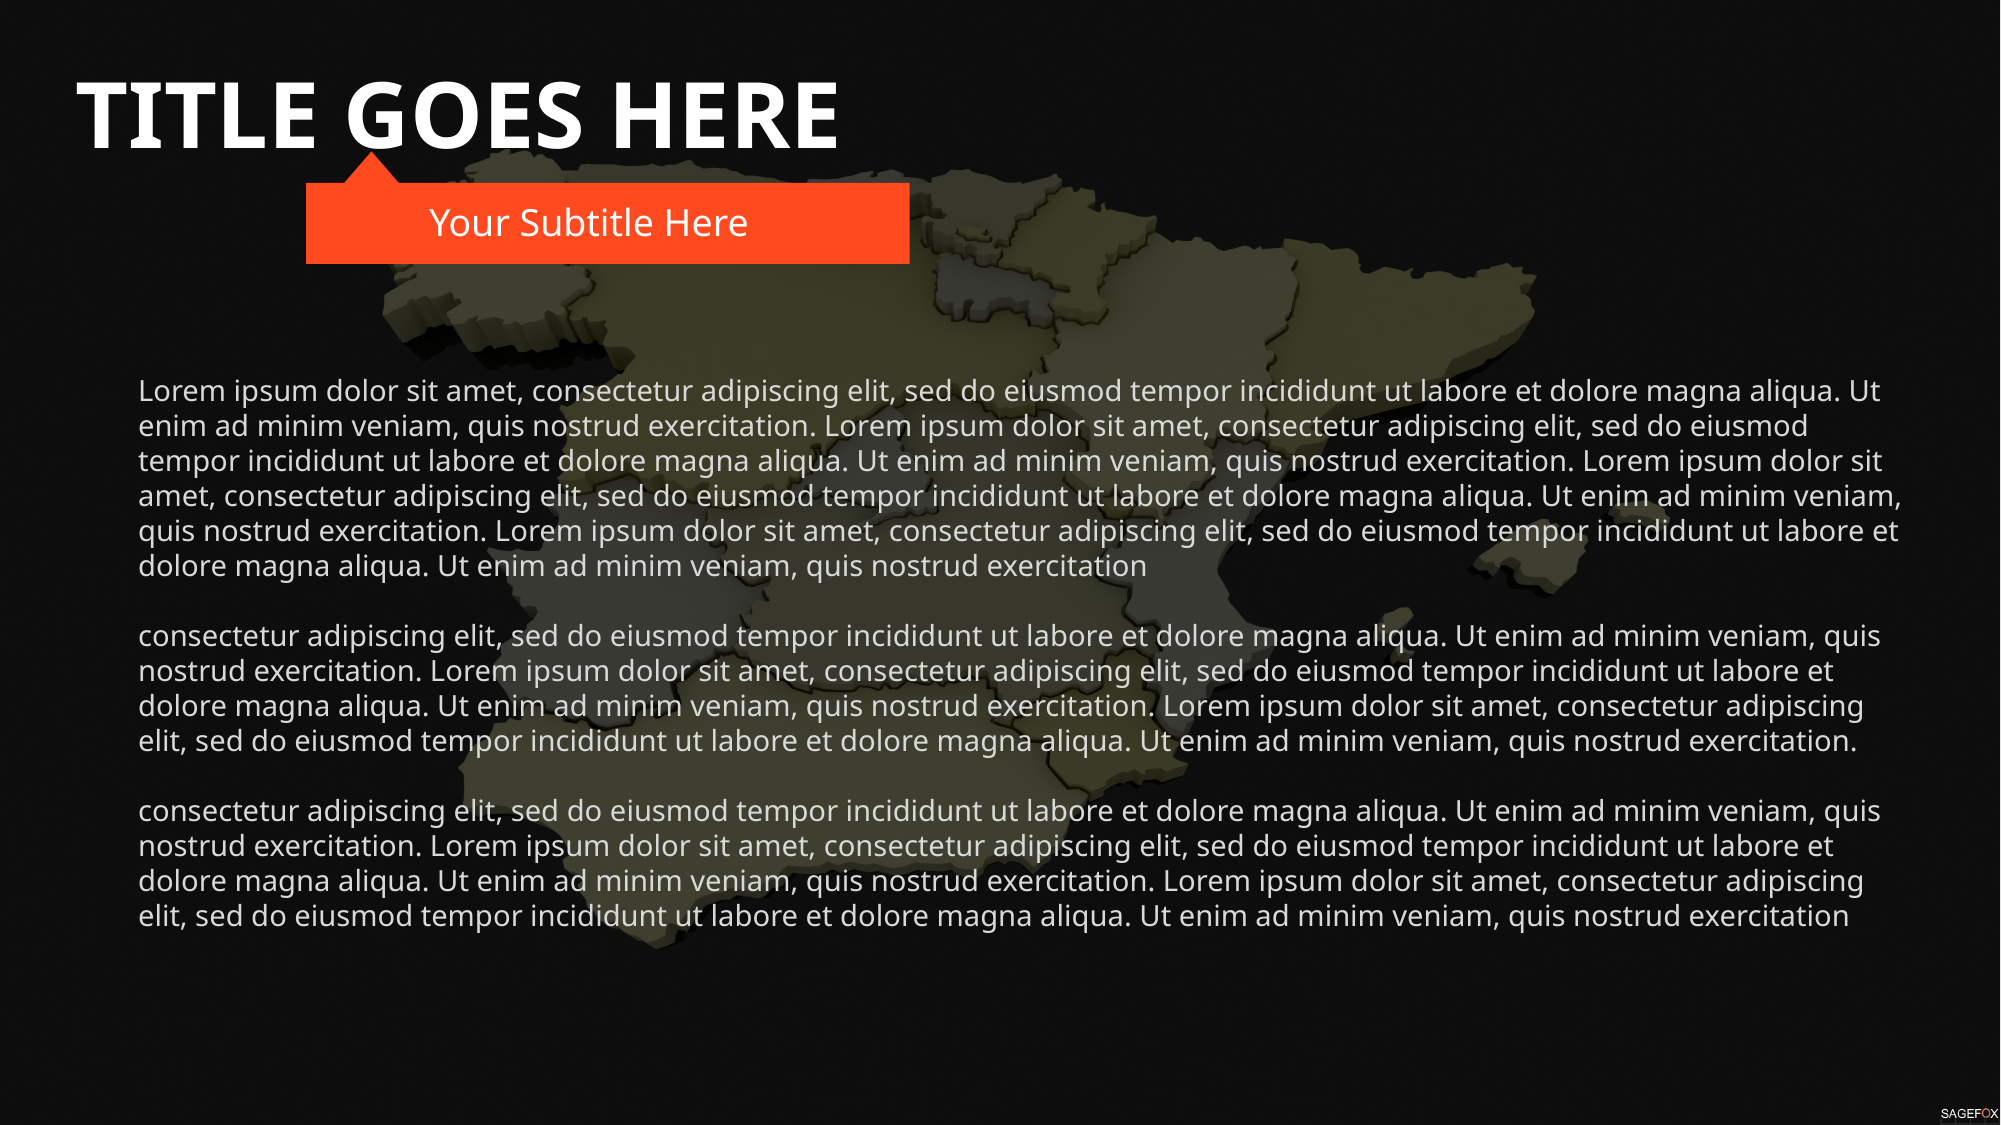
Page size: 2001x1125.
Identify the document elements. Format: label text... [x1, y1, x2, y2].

text_box Lorem ipsum dolor sit amet, consectetur adipiscing elit, sed do eiusmod tempor incididunt ut labore et dolore magna aliqua. Ut enim ad minim veniam, quis nostrud exercitation. Lorem ipsum dolor sit amet, consectetur adipiscing elit, sed do eiusmod tempor incididunt ut labore et dolore magna aliqua. Ut enim ad minim veniam, quis nostrud exercitation. Lorem ipsum dolor sit amet, consectetur adipiscing elit, sed do eiusmod tempor incididunt ut labore et dolore magna aliqua. Ut enim ad minim veniam, quis nostrud exercitation. Lorem ipsum dolor sit amet, consectetur adipiscing elit, sed do eiusmod tempor incididunt ut labore et dolore magna aliqua. Ut enim ad minim veniam, quis nostrud exercitation consectetur adipiscing elit, sed do eiusmod tempor incididunt ut labore et dolore magna aliqua. Ut enim ad minim veniam, quis nostrud exercitation. Lorem ipsum dolor sit amet, consectetur adipiscing elit, sed do eiusmod tempor incididunt ut labore et dolore magna aliqua. Ut enim ad minim veniam, quis nostrud exercitation. Lorem ipsum dolor sit amet, consectetur adipiscing elit, sed do eiusmod tempor incididunt ut labore et dolore magna aliqua. Ut enim ad minim veniam, quis nostrud exercitation. consectetur adipiscing elit, sed do eiusmod tempor incididunt ut labore et dolore magna aliqua. Ut enim ad minim veniam, quis nostrud exercitation. Lorem ipsum dolor sit amet, consectetur adipiscing elit, sed do eiusmod tempor incididunt ut labore et dolore magna aliqua. Ut enim ad minim veniam, quis nostrud exercitation. Lorem ipsum dolor sit amet, consectetur adipiscing elit, sed do eiusmod tempor incididunt ut labore et dolore magna aliqua. Ut enim ad minim veniam, quis nostrud exercitation [123, 365, 1930, 940]
text_box TITLE GOES HERE [60, 49, 965, 175]
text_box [306, 151, 910, 264]
picture [0, 0, 2001, 1125]
